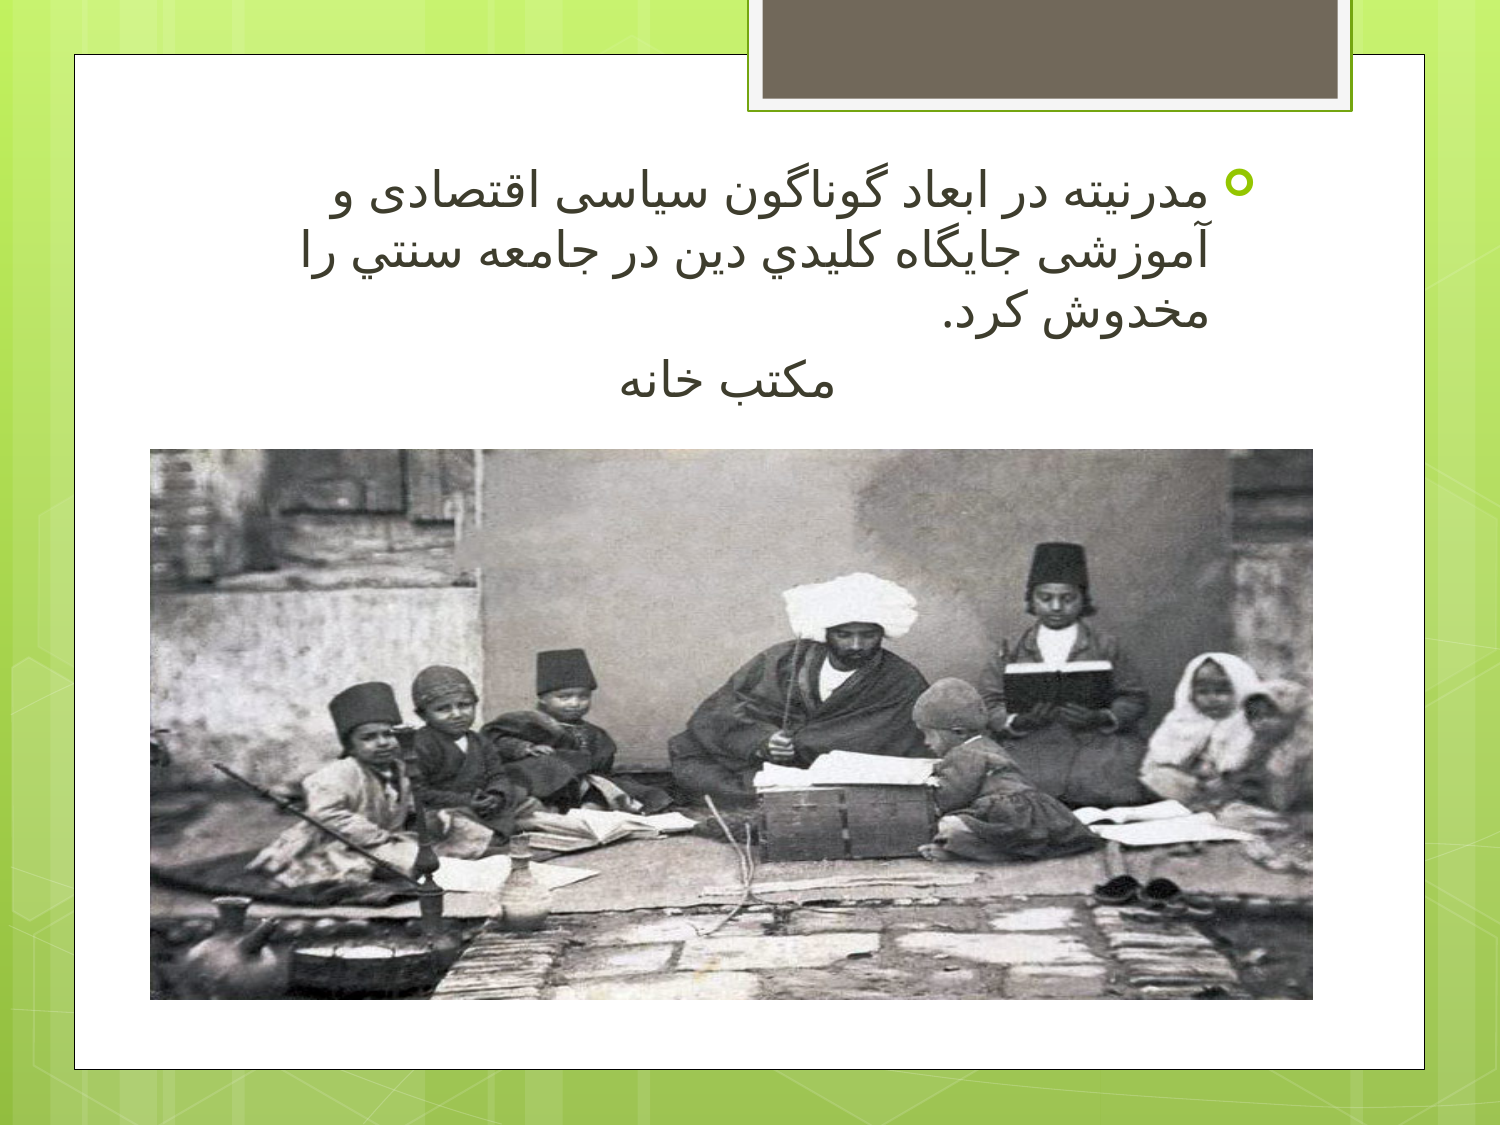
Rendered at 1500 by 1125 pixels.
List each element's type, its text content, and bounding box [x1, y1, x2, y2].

list مدرنیته در ابعاد گوناگون سیاسی اقتصادی و آموزشی جايگاه کليدي دين در جامعه سنتي را مخدوش کرد. مکتب خانه [171, 149, 1283, 448]
picture [149, 449, 1313, 1001]
